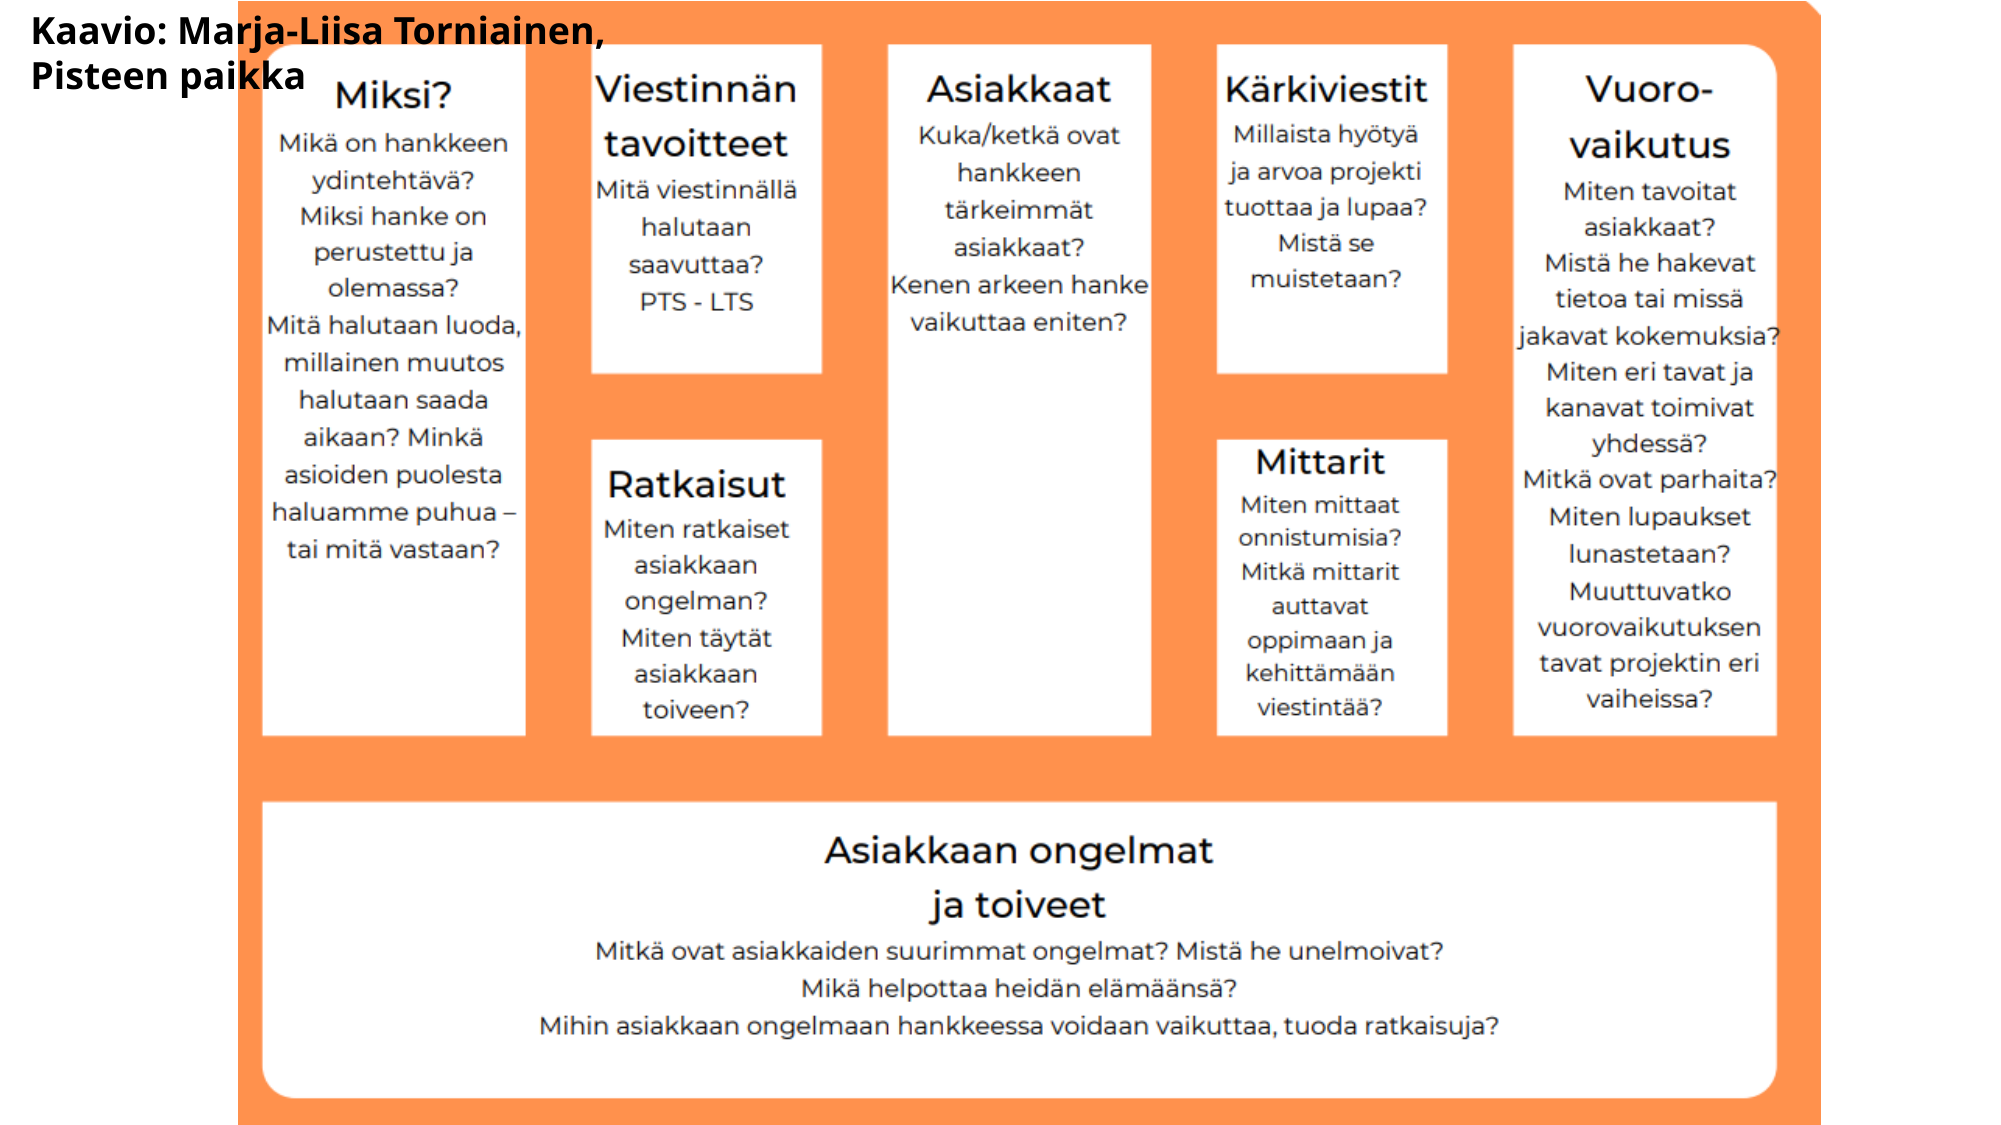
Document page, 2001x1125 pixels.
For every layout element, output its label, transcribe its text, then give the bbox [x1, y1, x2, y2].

text_box Kaavio: Marja-Liisa Torniainen, Pisteen paikka [15, 0, 738, 105]
picture [238, 1, 1821, 1125]
